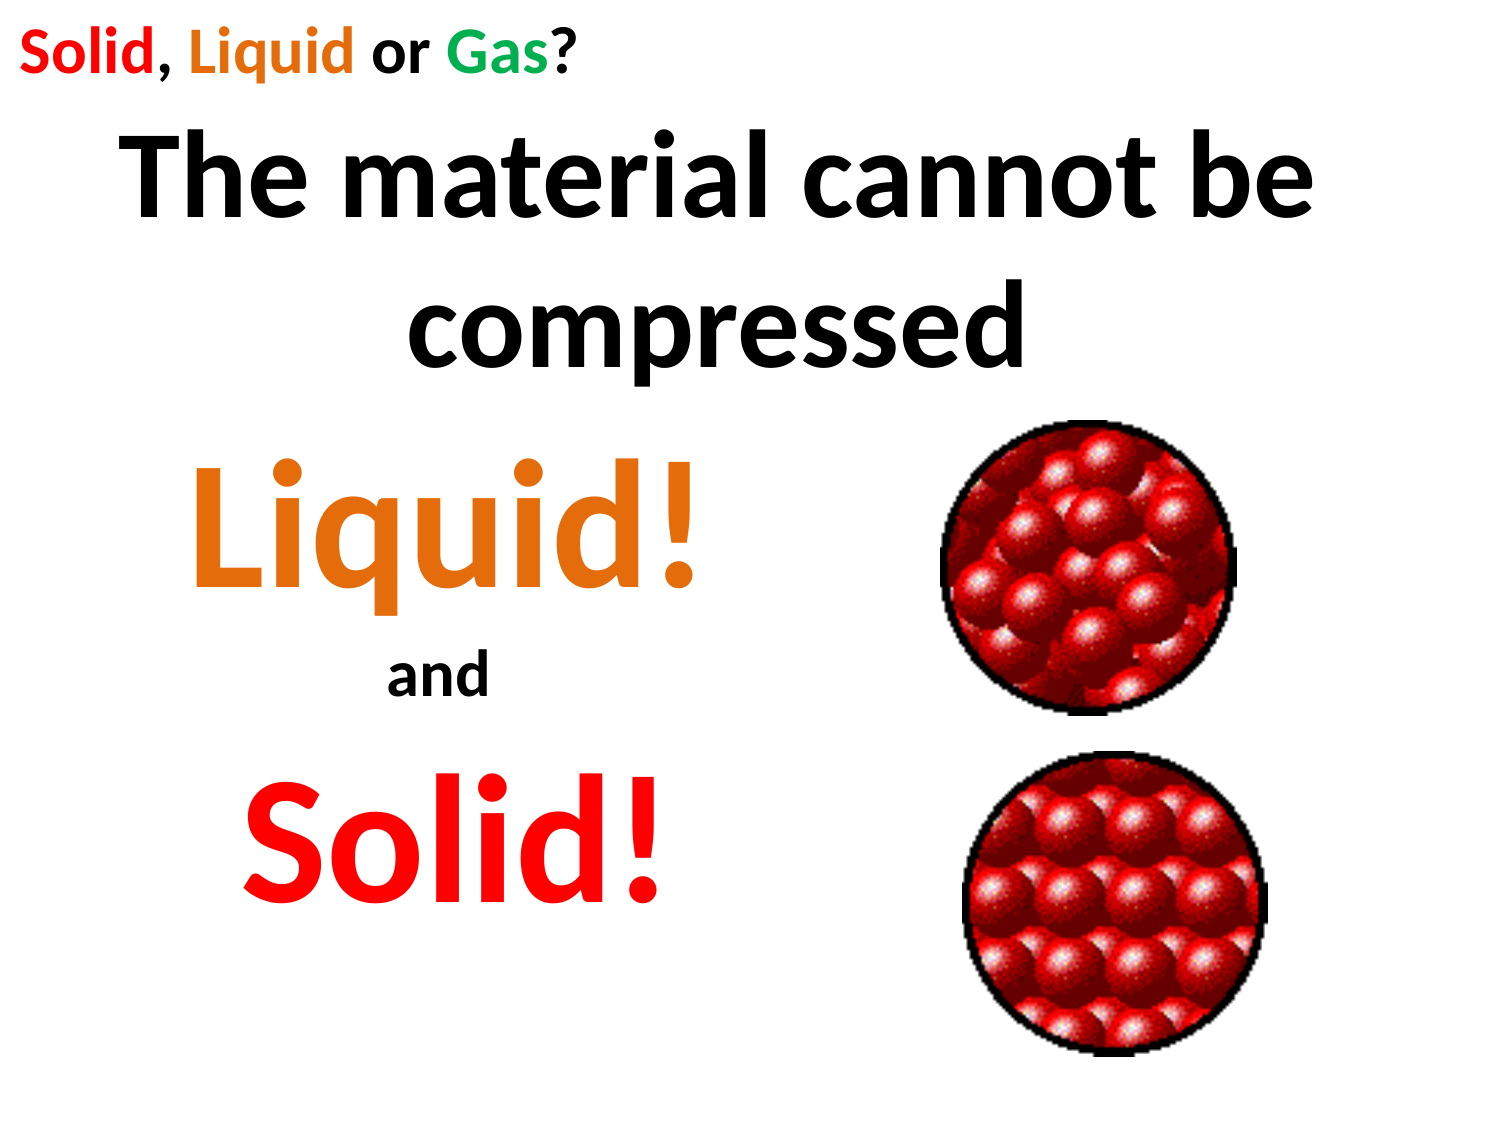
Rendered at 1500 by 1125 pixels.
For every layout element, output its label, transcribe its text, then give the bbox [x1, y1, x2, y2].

text_box Solid, Liquid or Gas? [5, 0, 695, 95]
text_box Solid! [196, 711, 717, 947]
title The material cannot be compressed [0, 149, 1437, 337]
picture [940, 420, 1237, 717]
text_box Liquid! [171, 397, 727, 632]
text_box and [371, 622, 550, 711]
picture [962, 751, 1268, 1057]
